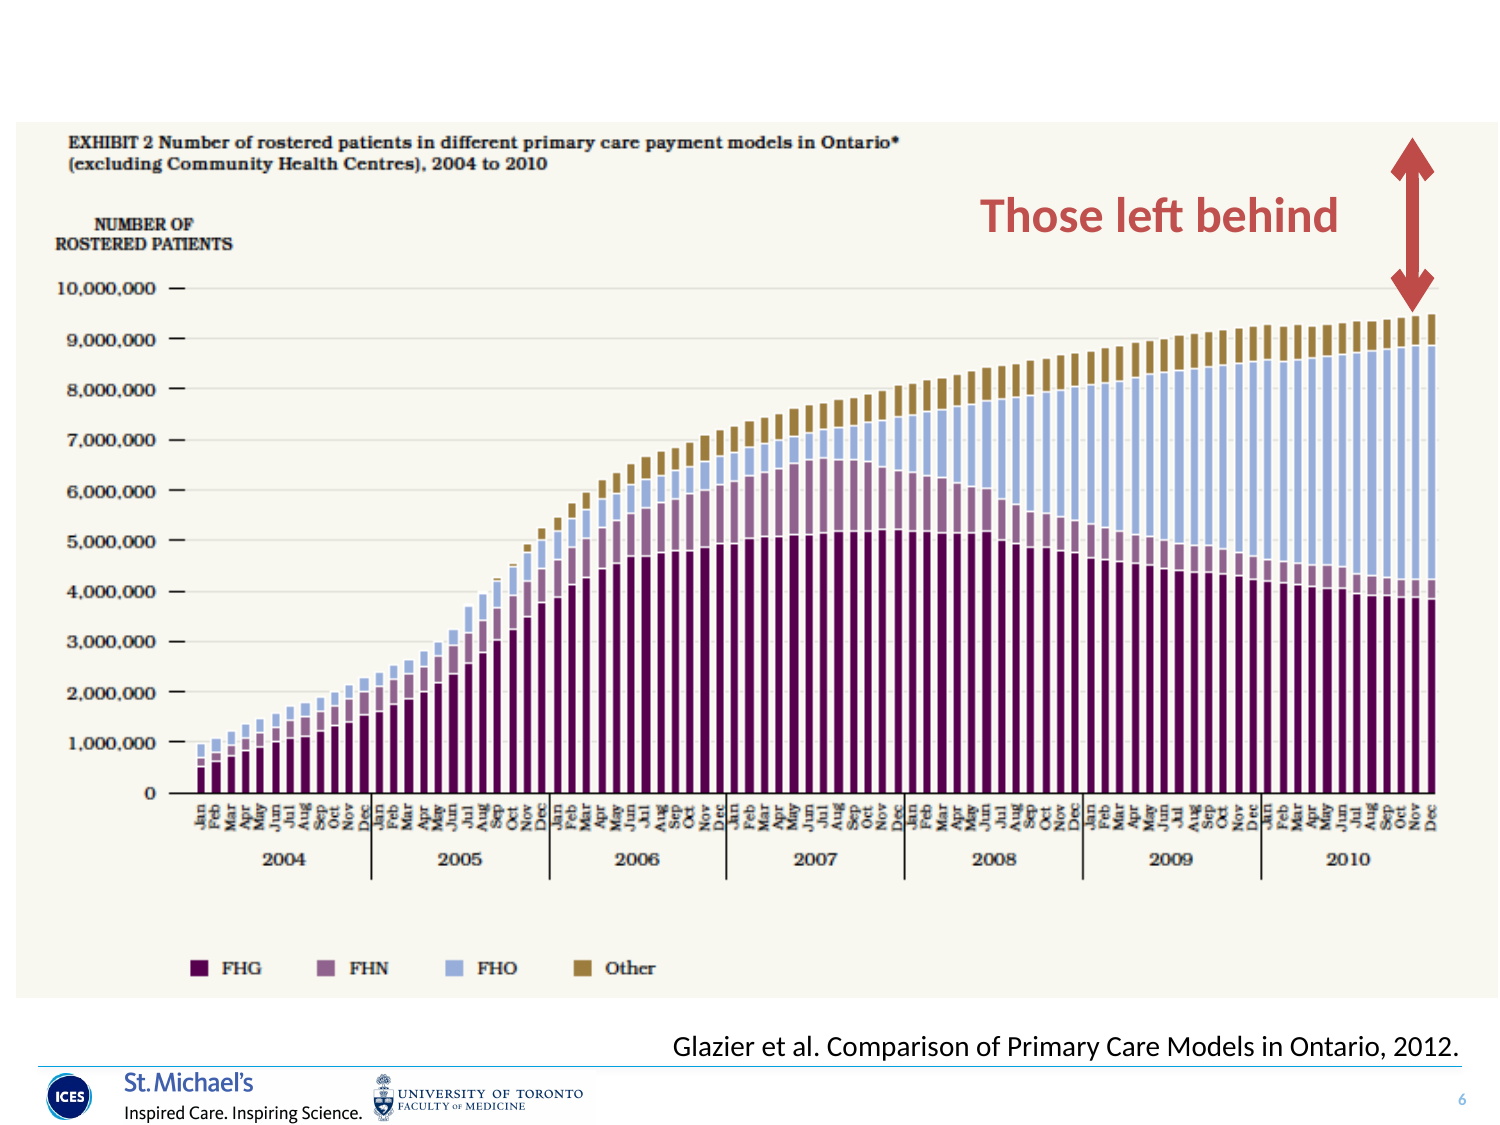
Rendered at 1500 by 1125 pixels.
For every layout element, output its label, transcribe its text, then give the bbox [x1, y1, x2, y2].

picture [123, 1070, 596, 1125]
slide_number 6 [1409, 1089, 1467, 1125]
picture [45, 1073, 93, 1120]
text_box Glazier et al. Comparison of Primary Care Models in Ontario, 2012. [672, 1027, 1323, 1074]
picture [15, 121, 1498, 998]
